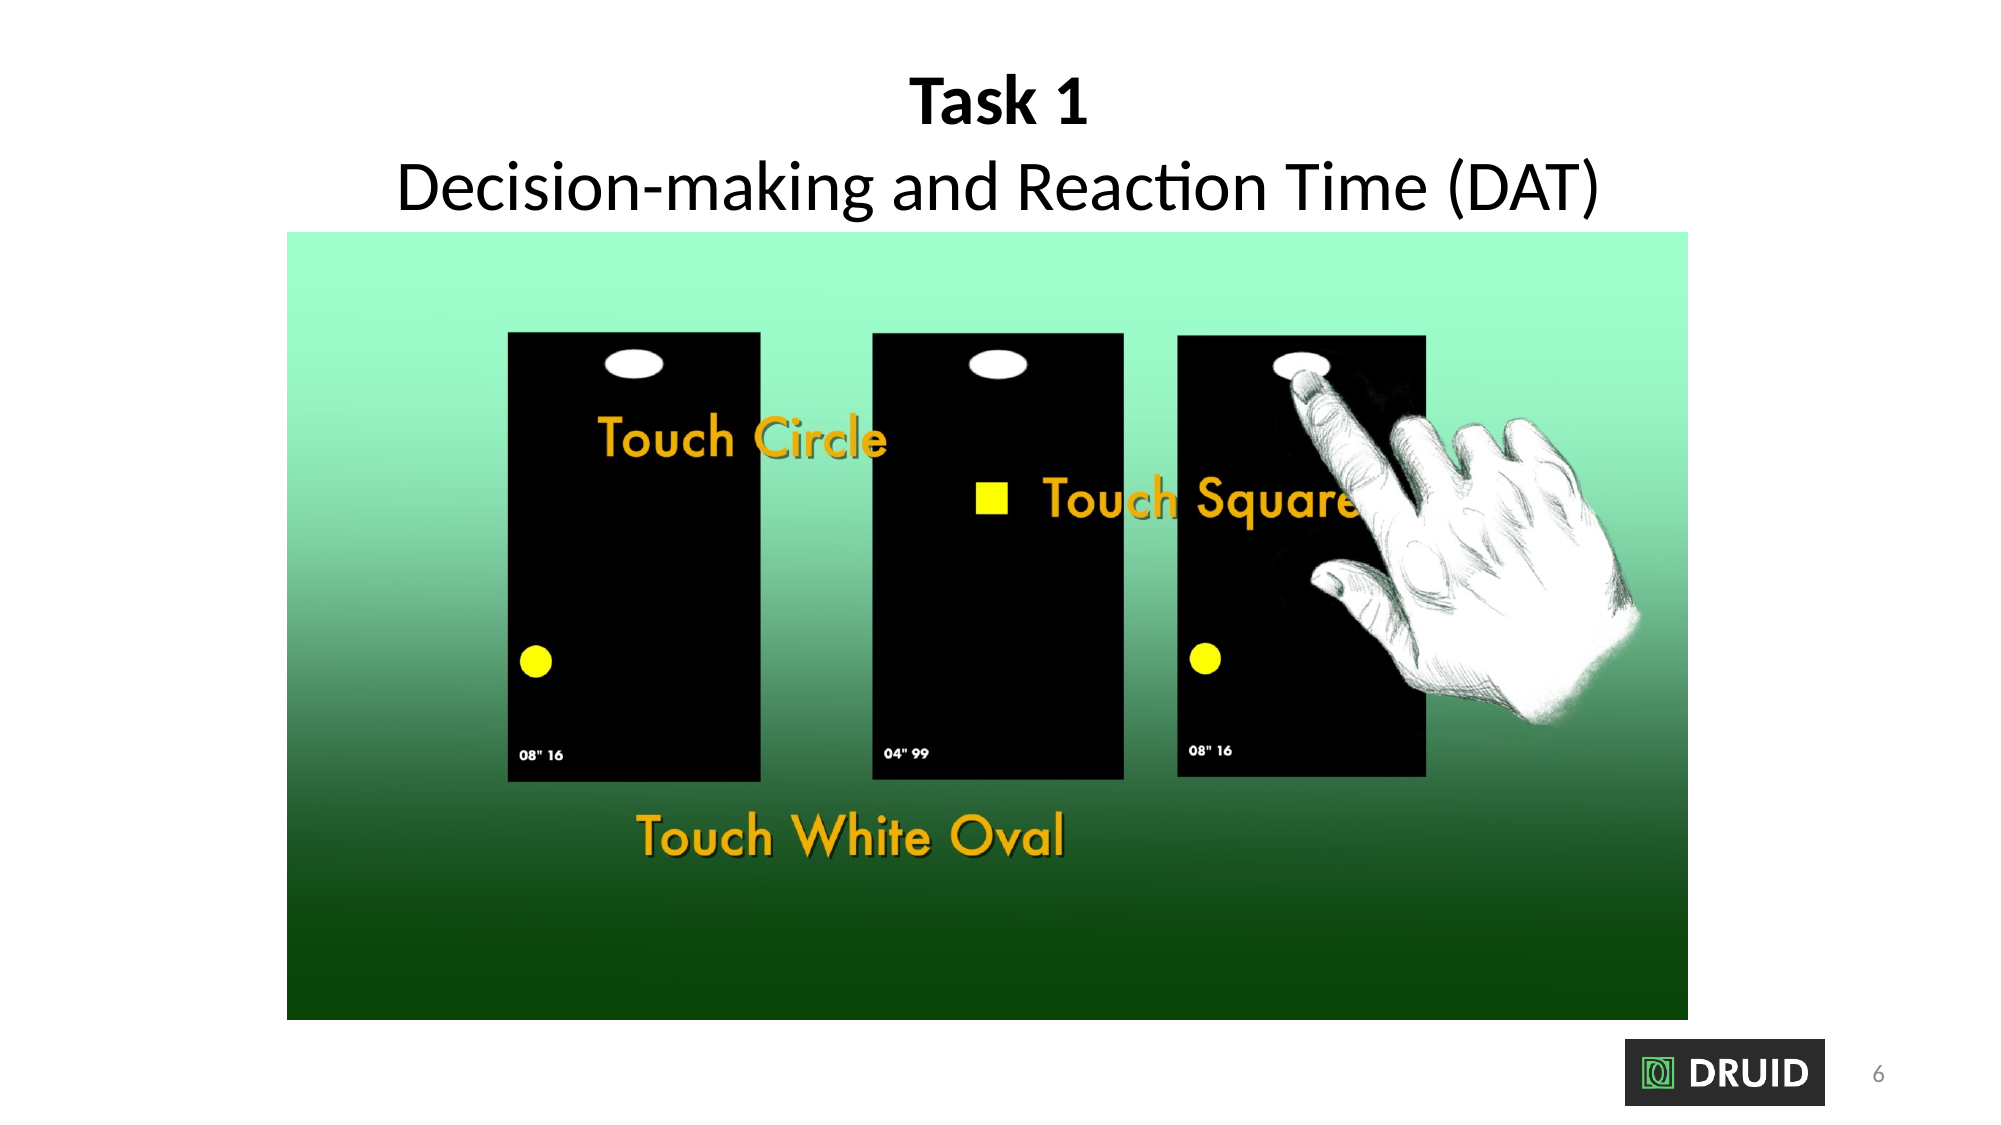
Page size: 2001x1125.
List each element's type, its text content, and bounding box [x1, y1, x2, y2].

title Task 1 Decision-making and Reaction Time (DAT) [99, 45, 1900, 233]
picture [287, 232, 1688, 1021]
slide_number 6 [1433, 1042, 1900, 1103]
